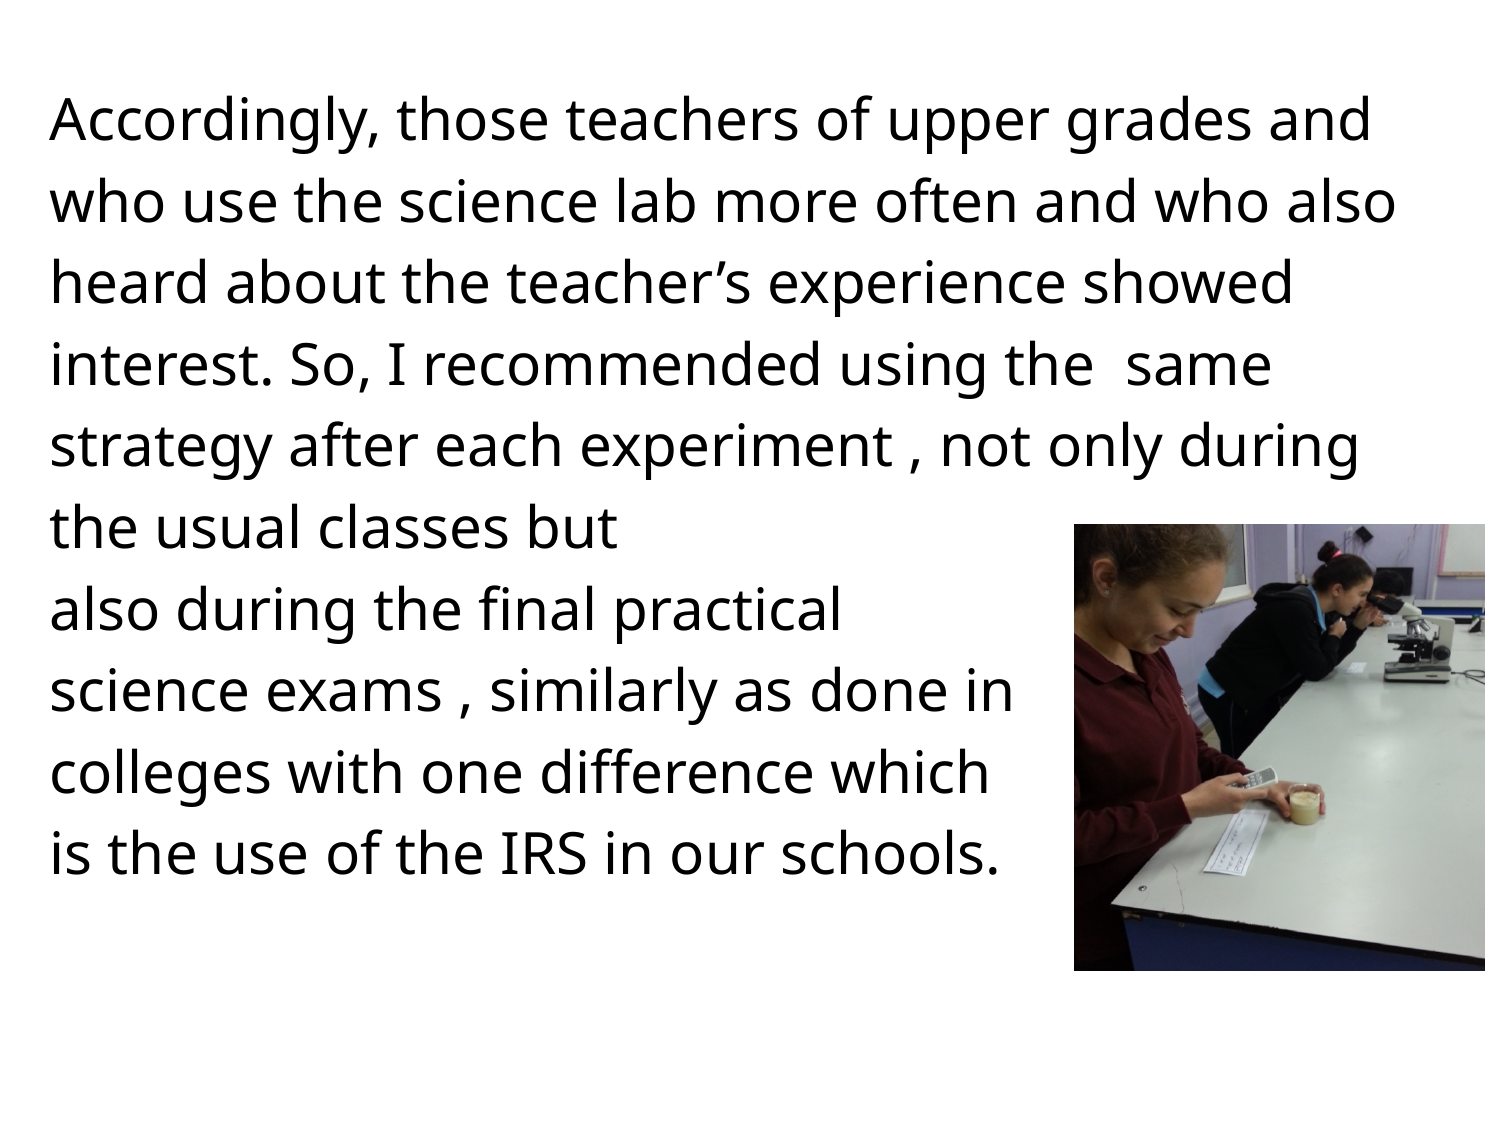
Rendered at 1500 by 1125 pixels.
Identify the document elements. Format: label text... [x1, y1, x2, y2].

list Accordingly, those teachers of upper grades and who use the science lab more often and who also heard about the teacher’s experience showed interest. So, I recommended using the same strategy after each experiment , not only during the usual classes but also during the final practical science exams , similarly as done in colleges with one difference which is the use of the IRS in our schools. [12, 75, 1475, 985]
picture [1074, 524, 1485, 972]
